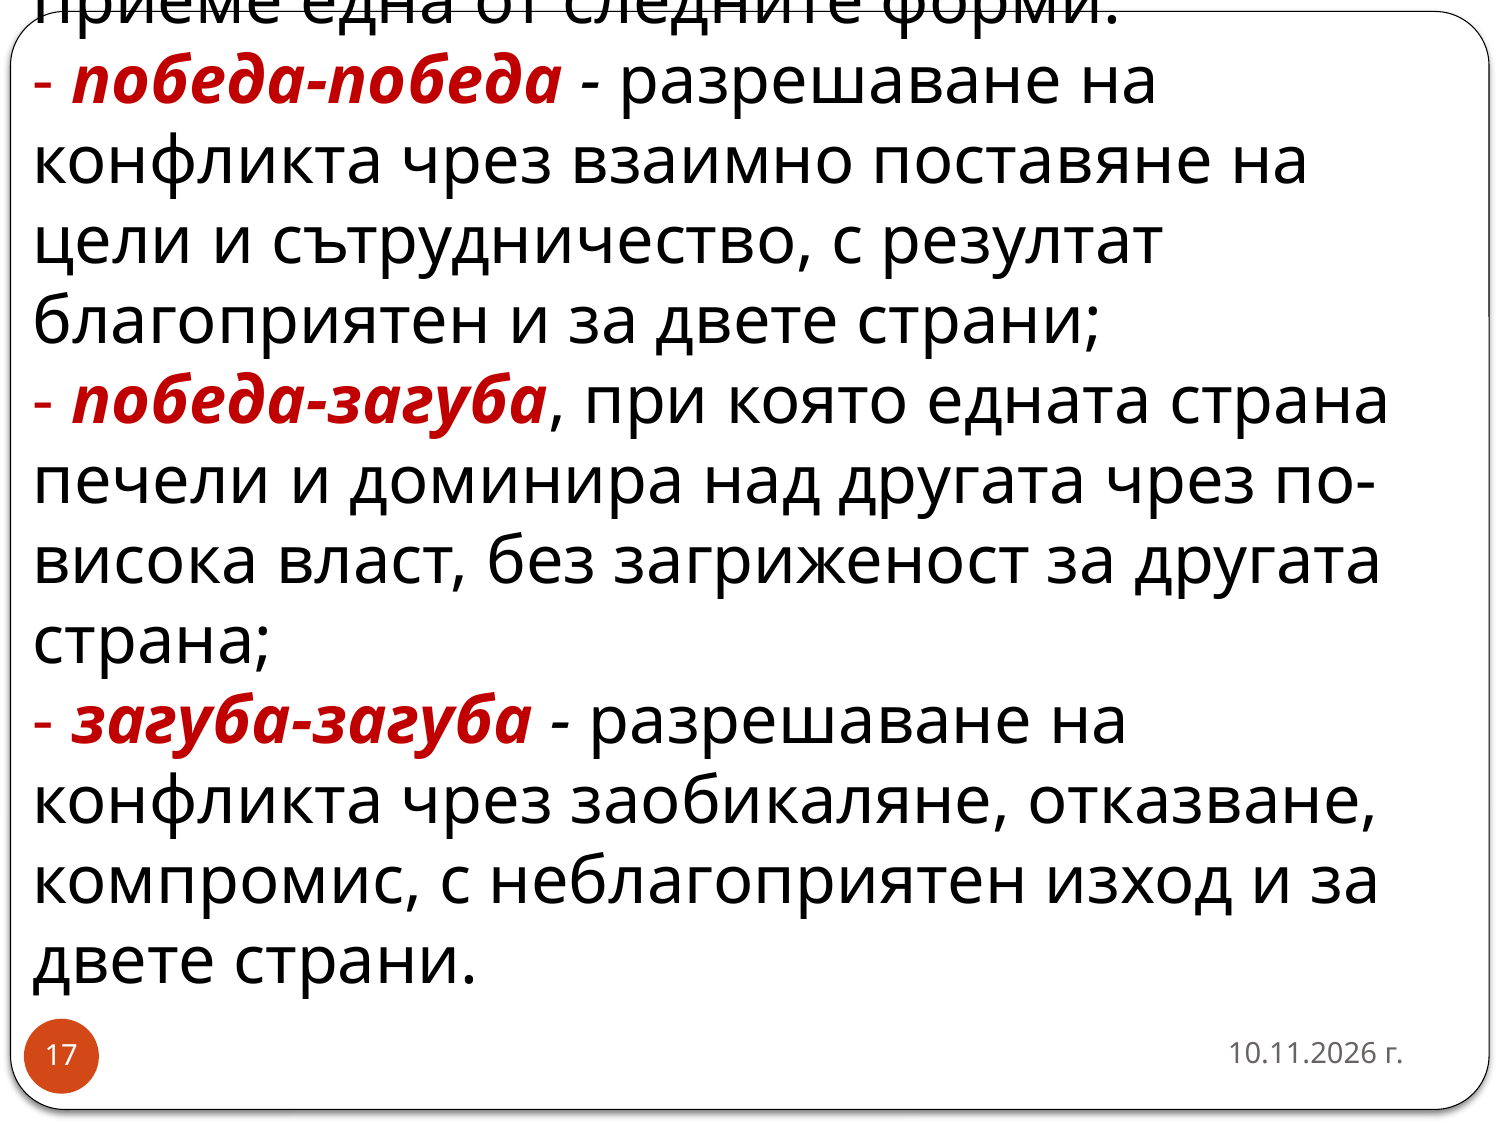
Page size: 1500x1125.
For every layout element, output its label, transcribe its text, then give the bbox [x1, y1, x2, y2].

title Разрешаването на конфликта може да приеме една от следните форми: - победа-победа - разрешаване на конфликта чрез взаимно поставяне на цели и сътрудничество, с резултат благоприятен и за двете страни; - победа-загуба, при която едната страна печели и доминира над другата чрез по-висока власт, без загриженост за другата страна; - загуба-загуба - разрешаване на конфликта чрез заобикаляне, отказване, компромис, с неблагоприятен изход и за двете страни. [17, 45, 1483, 1012]
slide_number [1012, 1015, 1419, 1094]
slide_number 17 [23, 1018, 99, 1094]
